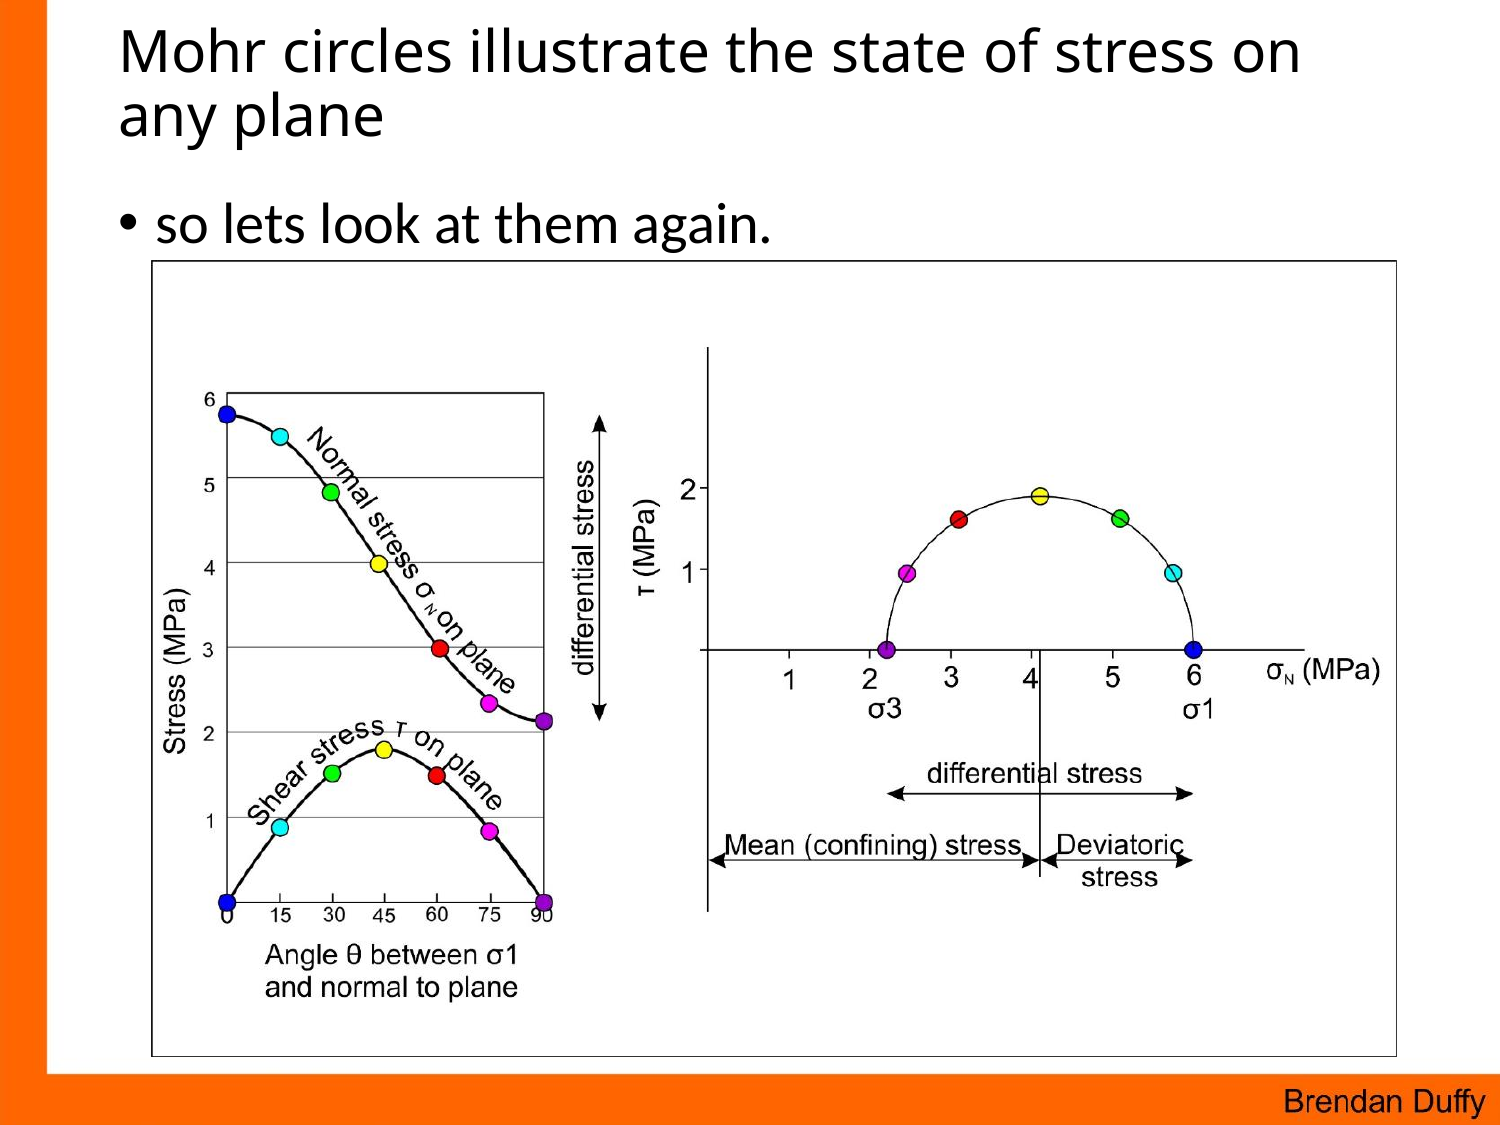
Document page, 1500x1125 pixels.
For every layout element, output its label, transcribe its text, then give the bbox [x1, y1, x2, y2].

list so lets look at them again. [103, 185, 1397, 1057]
picture [0, 0, 1500, 1125]
title Mohr circles illustrate the state of stress on any plane [103, 14, 1397, 157]
